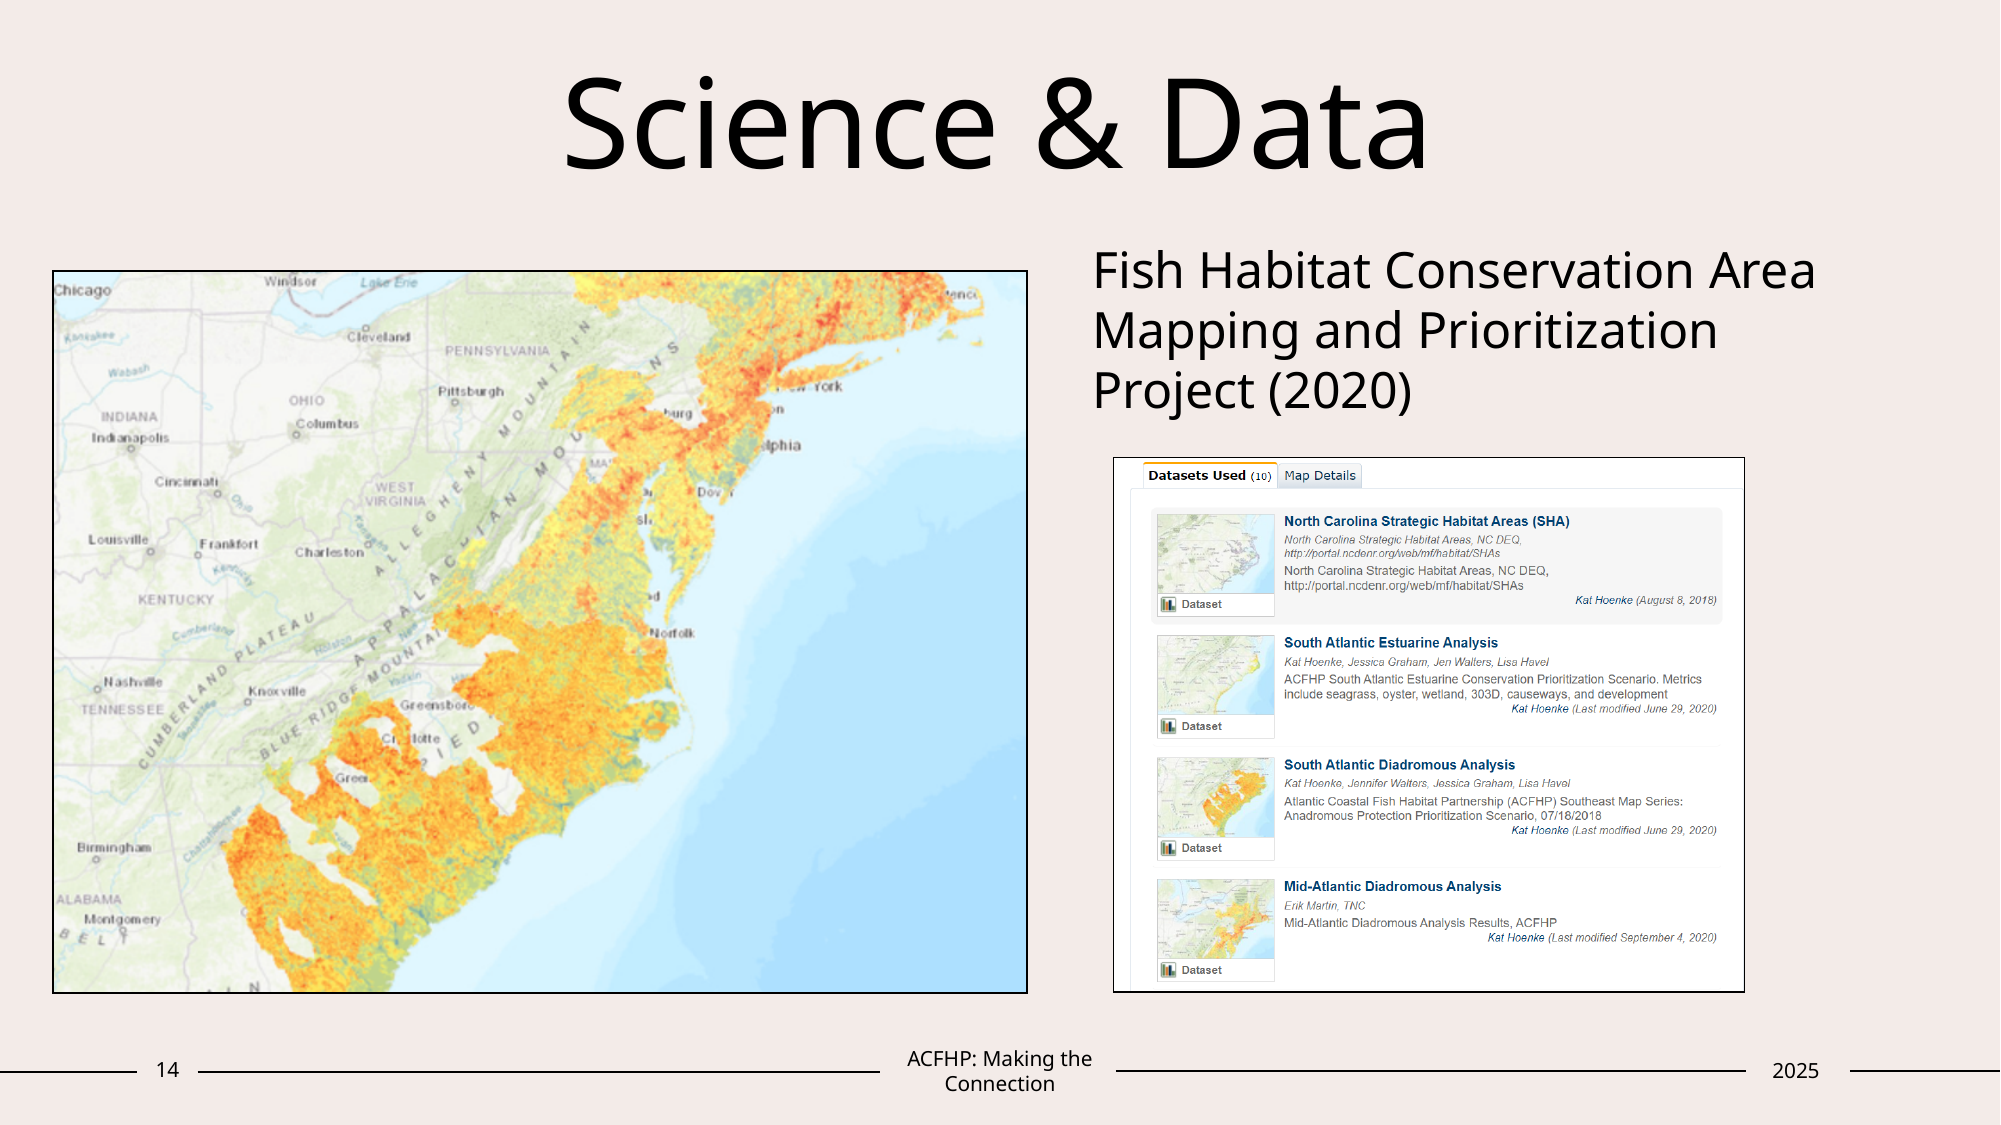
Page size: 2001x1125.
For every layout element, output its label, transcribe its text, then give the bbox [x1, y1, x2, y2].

slide_number 2025 [1743, 1050, 1849, 1091]
picture [53, 271, 1027, 992]
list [1114, 457, 1744, 992]
footer ACFHP: Making the Connection [879, 1050, 1120, 1091]
slide_number 14 [137, 1050, 198, 1091]
text_box Fish Habitat Conservation Area Mapping and Prioritization Project (2020) [1077, 231, 1906, 487]
title Science & Data [184, 35, 1811, 203]
